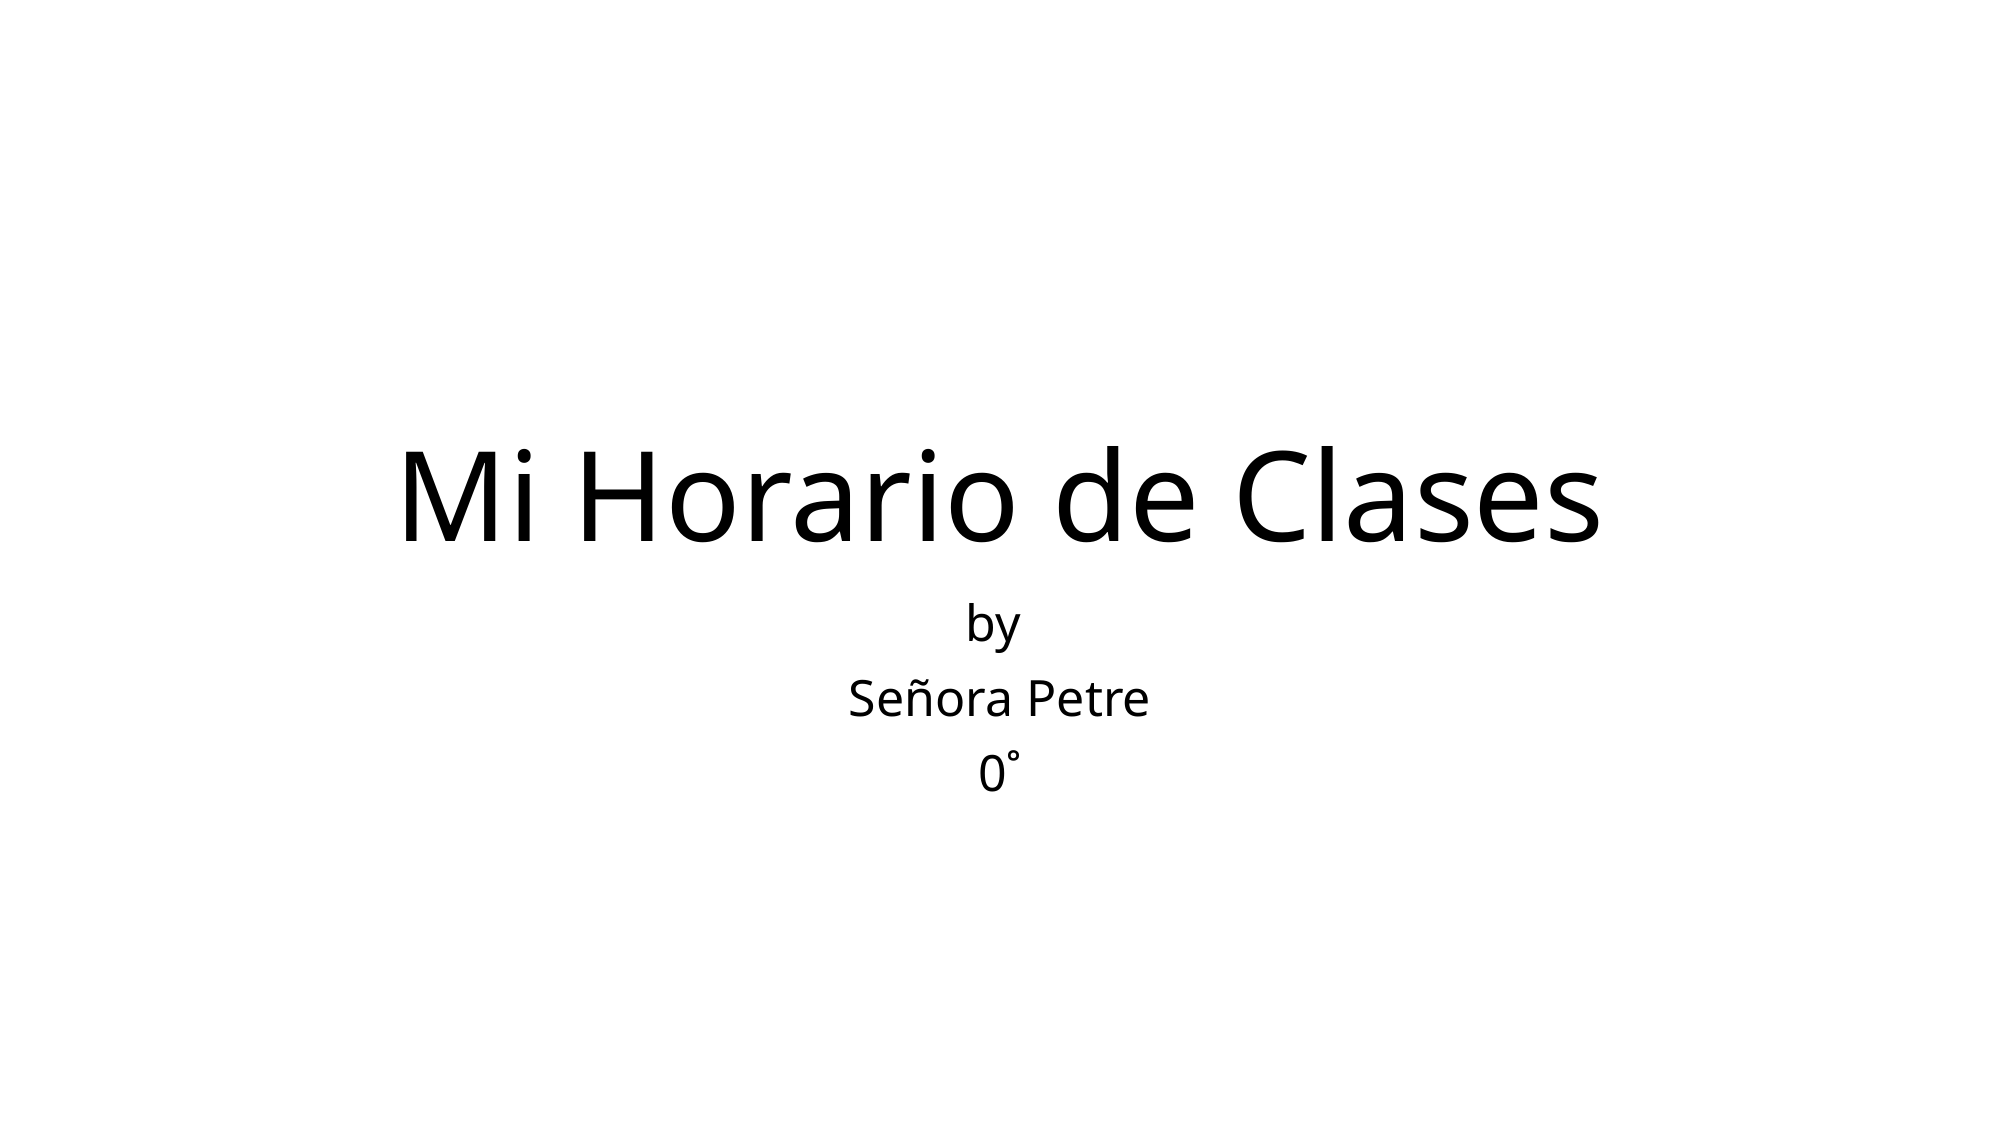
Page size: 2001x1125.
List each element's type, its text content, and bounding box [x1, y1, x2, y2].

title Mi Horario de Clases [249, 184, 1750, 576]
subtitle by Señora Petre 0˚ [249, 590, 1750, 863]
